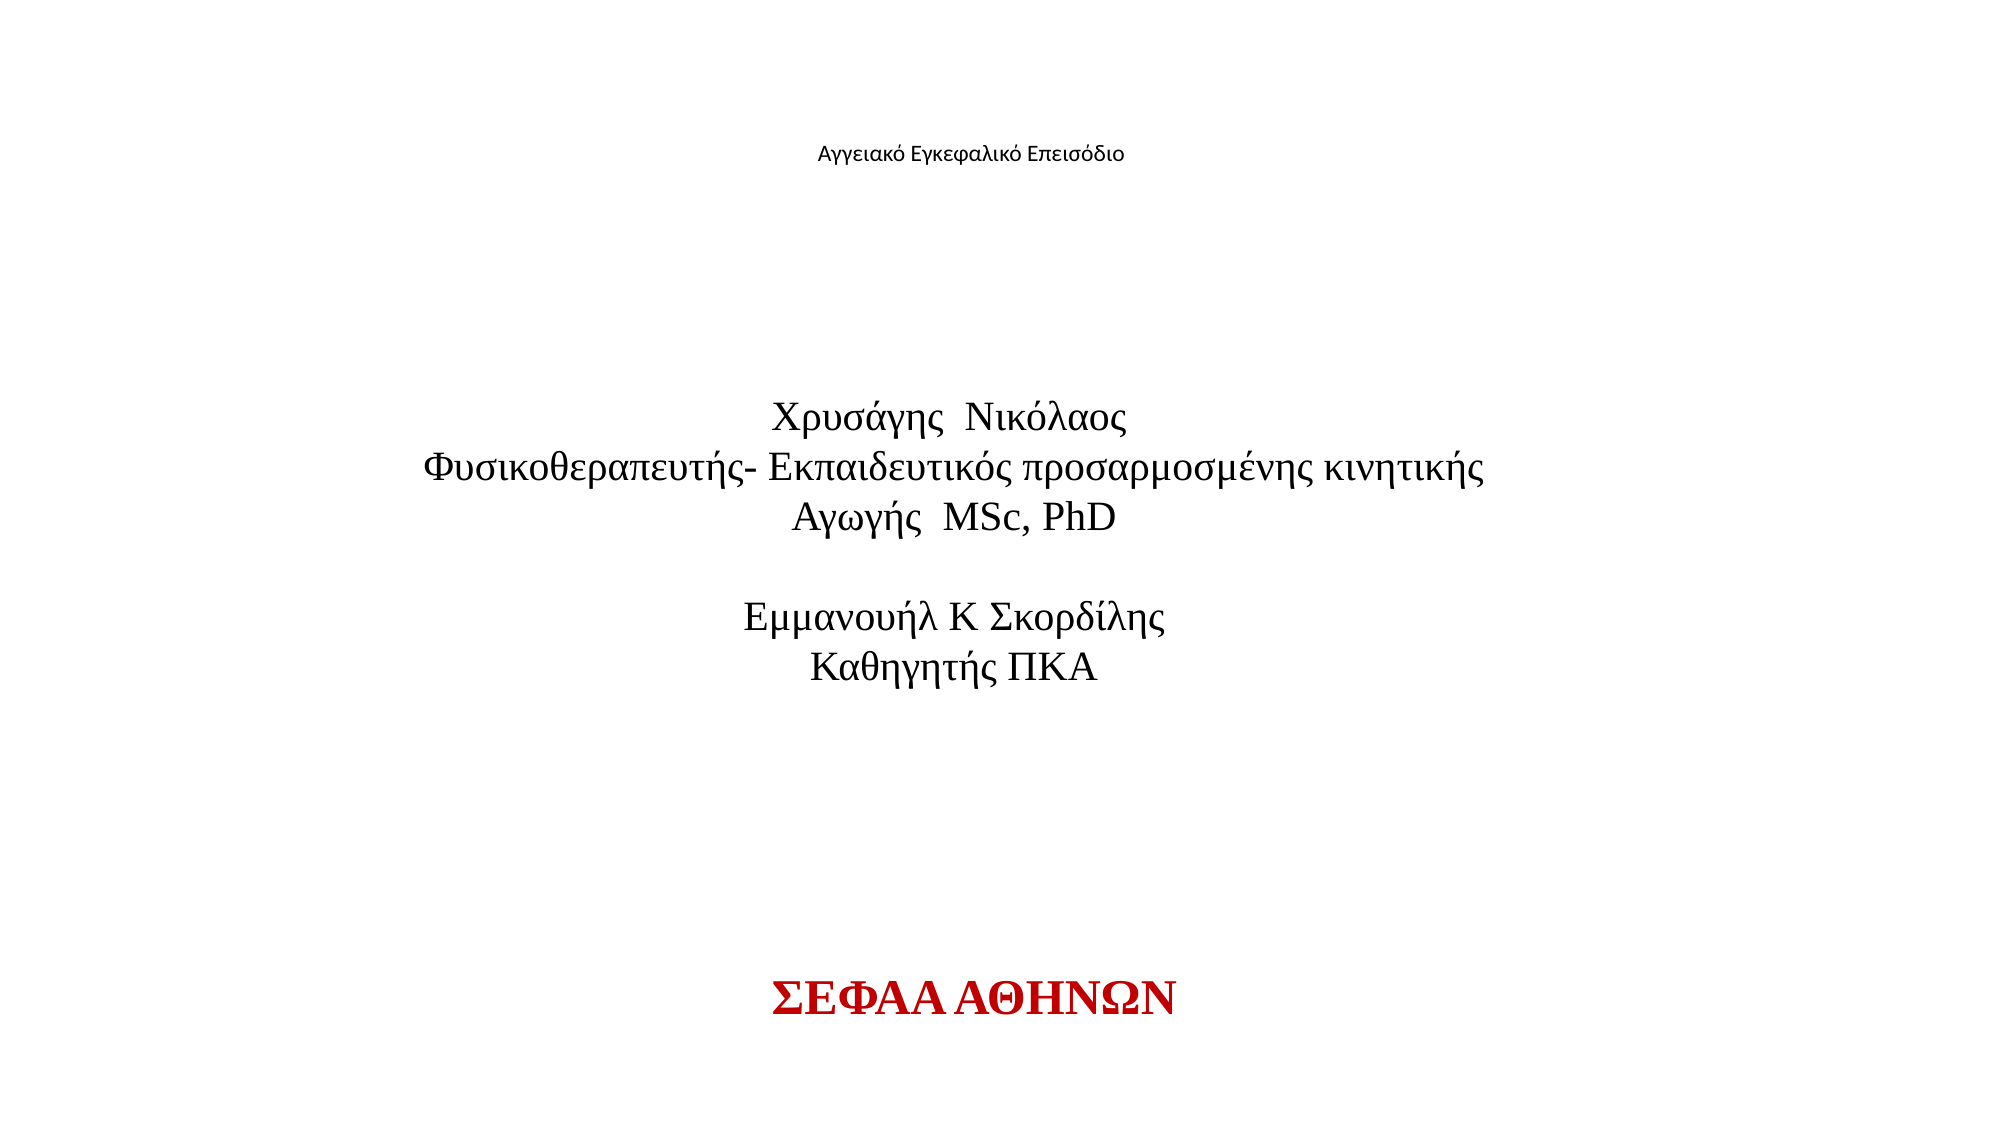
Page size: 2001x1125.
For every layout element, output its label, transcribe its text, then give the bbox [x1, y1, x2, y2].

subtitle ΣΕΦΑΑ ΑΘΗΝΩΝ [330, 964, 1618, 1106]
title Αγγειακό Εγκεφαλικό Επεισόδιο [336, 19, 1612, 210]
text_box Χρυσάγης Νικόλαος Φυσικοθεραπευτής- Εκπαιδευτικός προσαρμοσμένης κινητικής Αγωγής MSc, PhD Εμμανουήλ Κ Σκορδίλης Καθηγητής ΠΚΑ [363, 381, 1545, 697]
